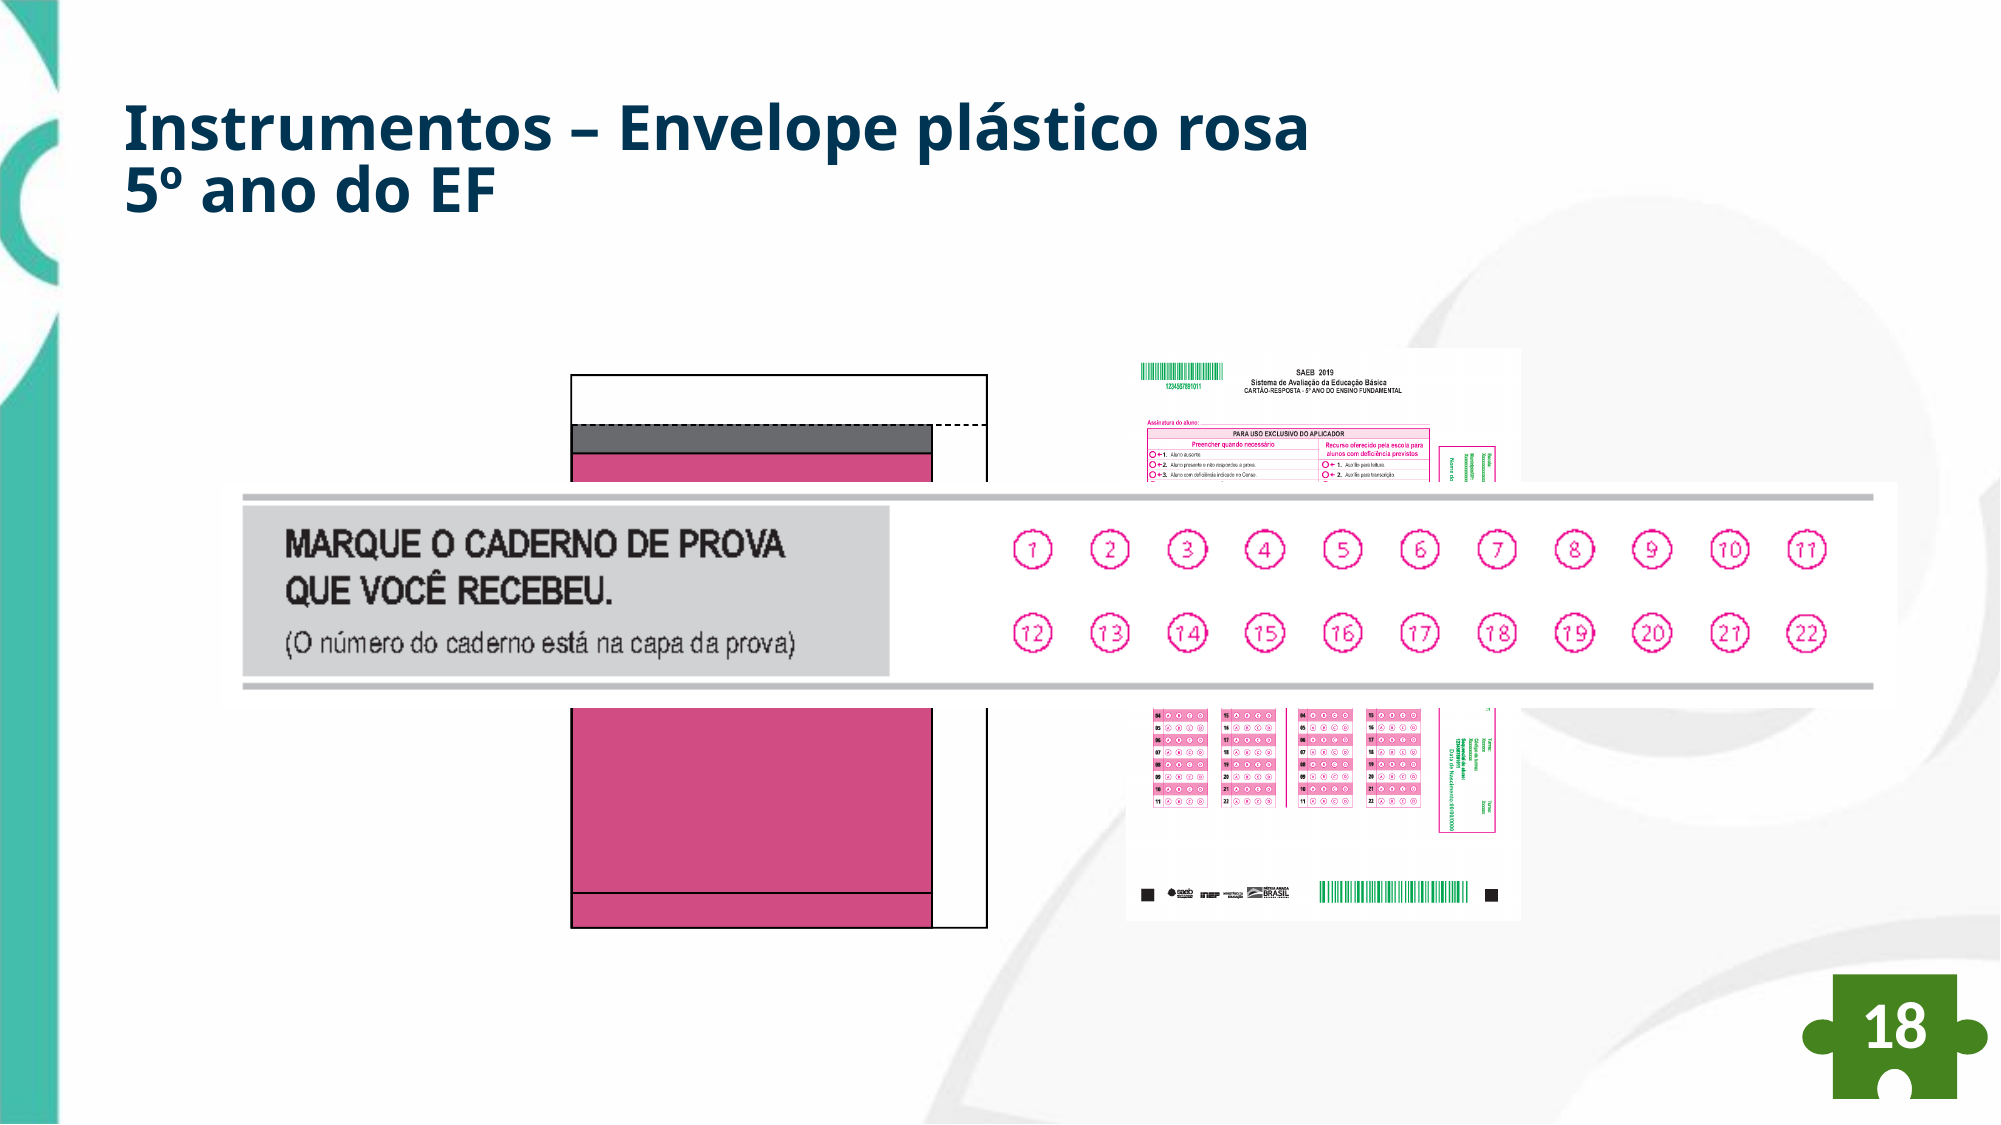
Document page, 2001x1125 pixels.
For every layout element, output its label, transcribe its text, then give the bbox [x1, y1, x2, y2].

picture [0, 0, 2000, 1124]
list Instrumentos – Envelope plástico rosa 5º ano do EF [109, 48, 1938, 233]
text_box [1802, 974, 1988, 1099]
